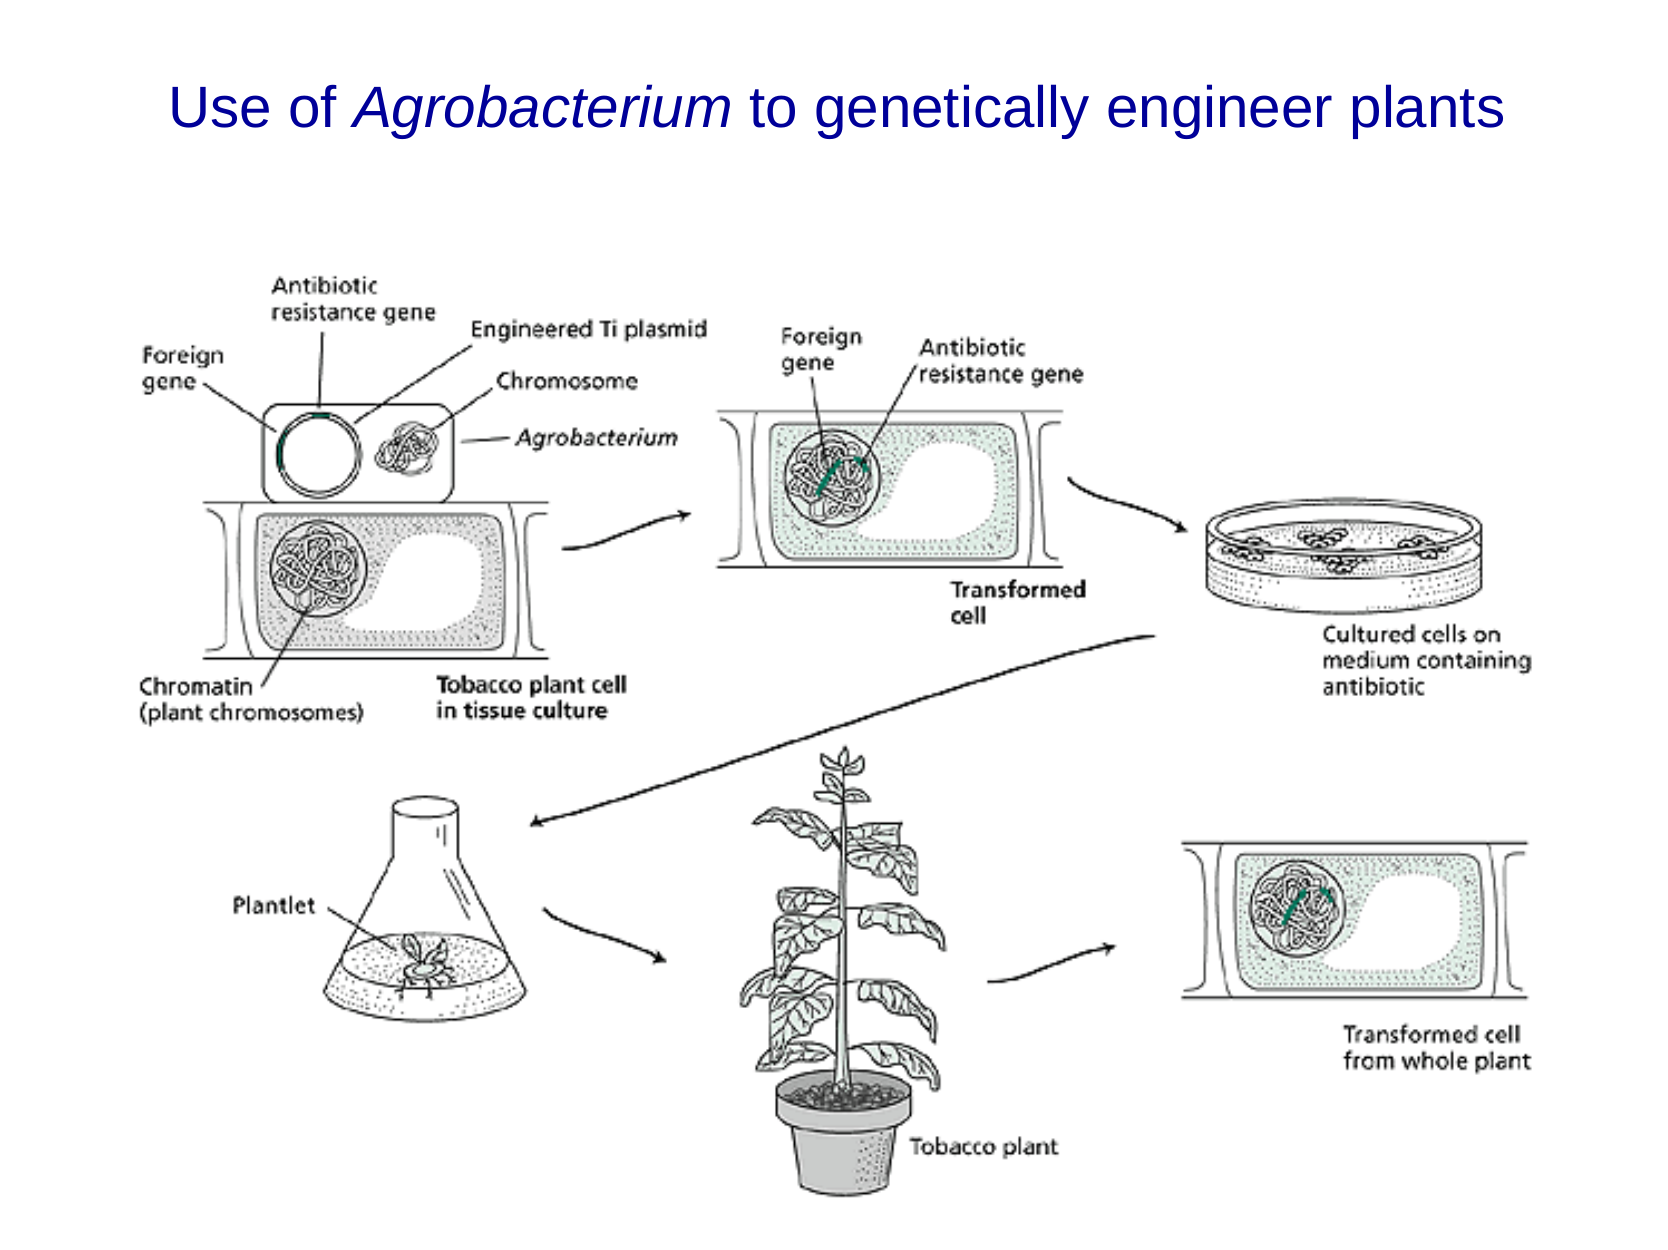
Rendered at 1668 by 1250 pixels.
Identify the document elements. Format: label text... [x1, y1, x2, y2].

text_box Use of Agrobacterium to genetically engineer plants [15, 62, 1660, 147]
picture [132, 267, 1543, 1213]
